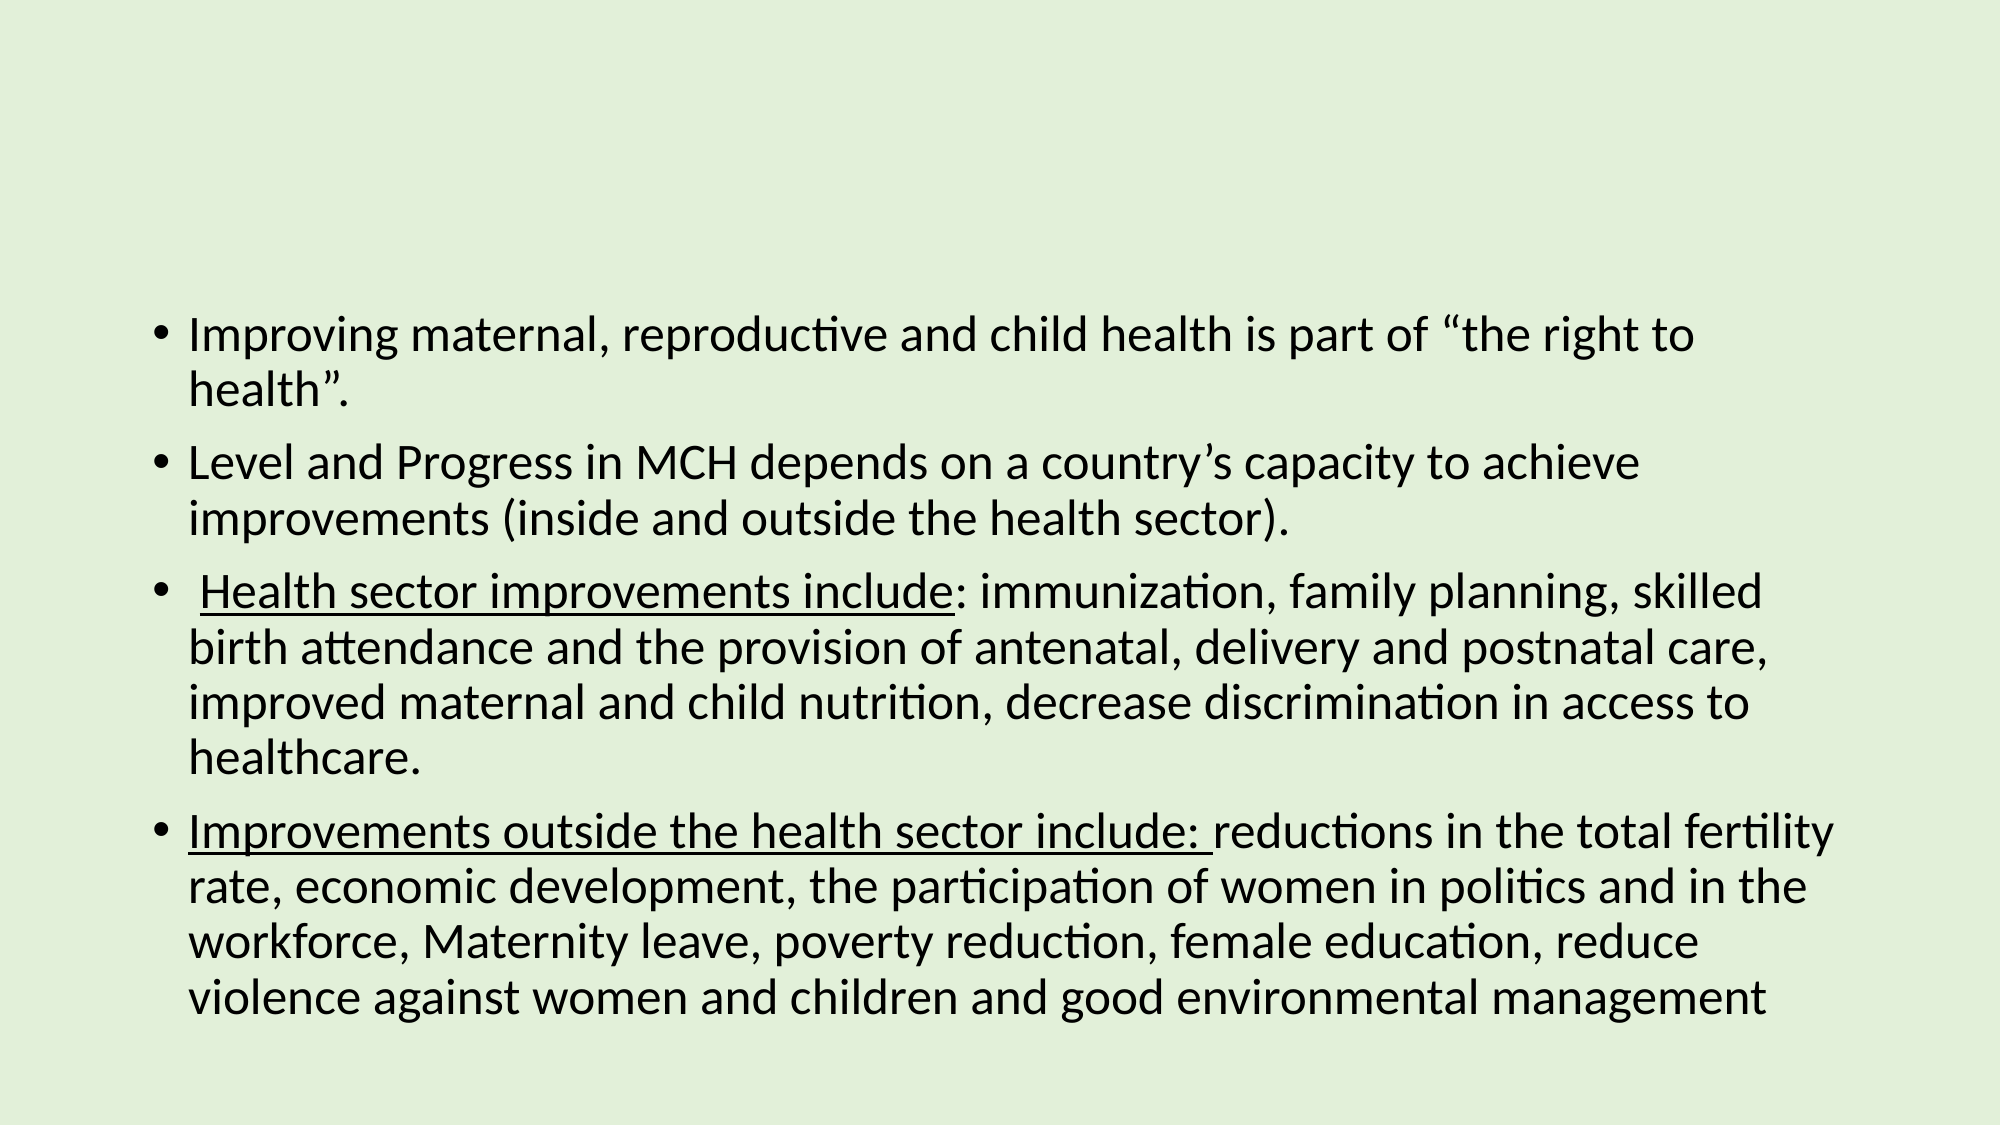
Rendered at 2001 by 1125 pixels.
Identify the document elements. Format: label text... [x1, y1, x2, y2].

list Improving maternal, reproductive and child health is part of “the right to health”. Level and Progress in MCH depends on a country’s capacity to achieve improvements (inside and outside the health sector). Health sector improvements include: immunization, family planning, skilled birth attendance and the provision of antenatal, delivery and postnatal care, improved maternal and child nutrition, decrease discrimination in access to healthcare. Improvements outside the health sector include: reductions in the total fertility rate, economic development, the participation of women in politics and in the workforce, Maternity leave, poverty reduction, female education, reduce violence against women and children and good environmental management [137, 299, 1863, 1087]
